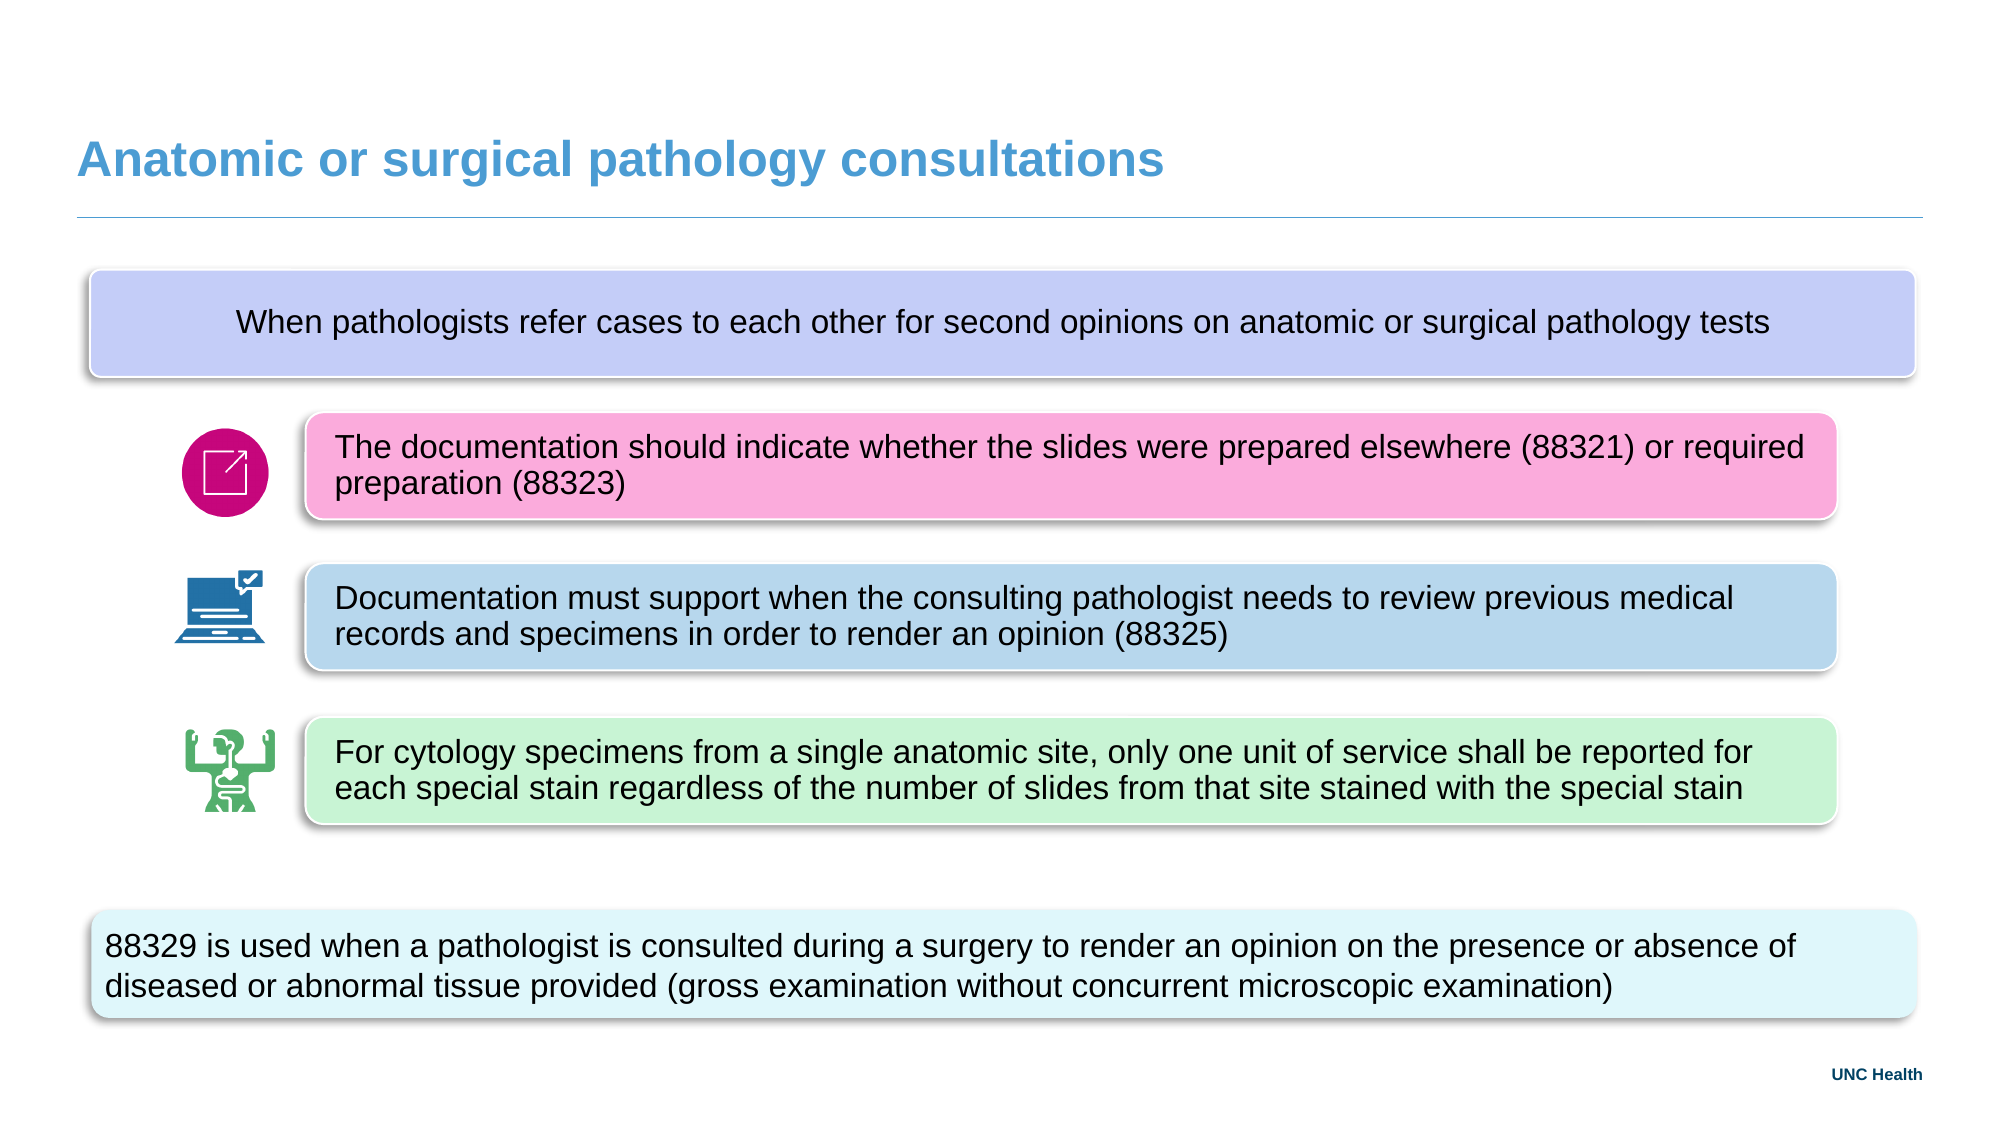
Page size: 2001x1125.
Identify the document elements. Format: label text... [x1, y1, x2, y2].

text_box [0, 269, 2000, 844]
text_box 88329 is used when a pathologist is consulted during a surgery to render an opinion on the presence or absence of diseased or abnormal tissue provided (gross examination without concurrent microscopic examination) [91, 909, 1917, 1018]
title Anatomic or surgical pathology consultations [76, 56, 1924, 175]
